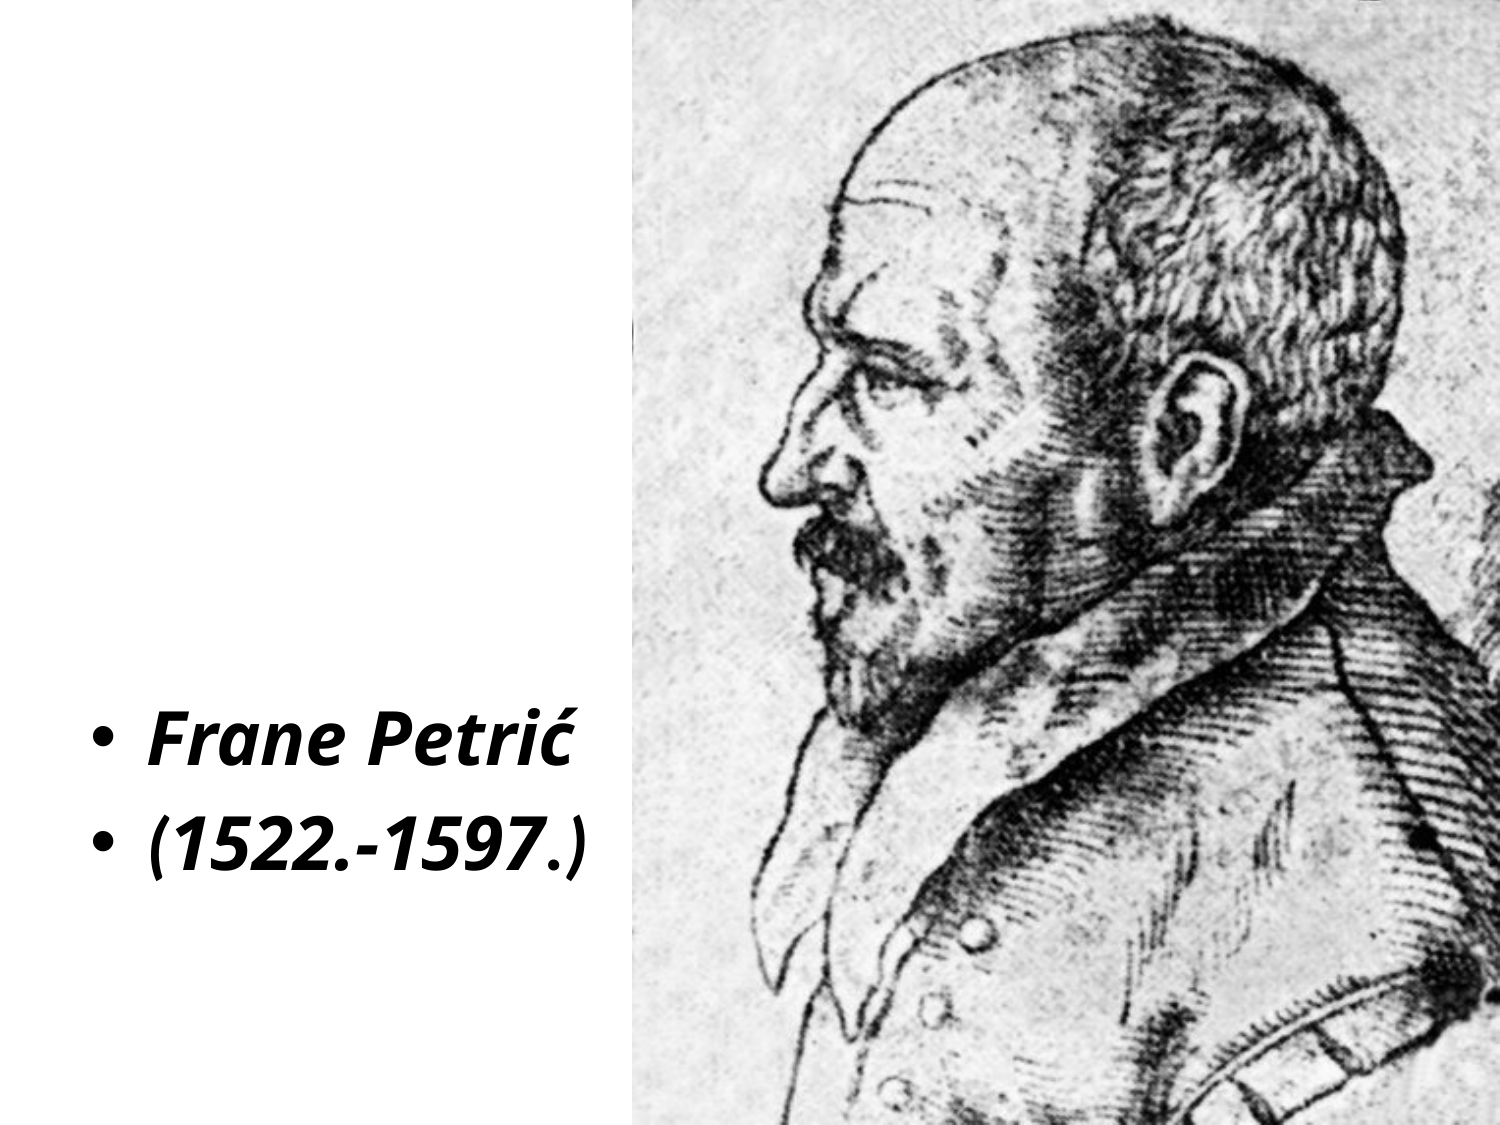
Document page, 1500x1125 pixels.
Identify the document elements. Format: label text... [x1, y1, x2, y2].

list Frane Petrić (1522.-1597.) [75, 262, 627, 1005]
picture [632, 0, 1500, 1125]
